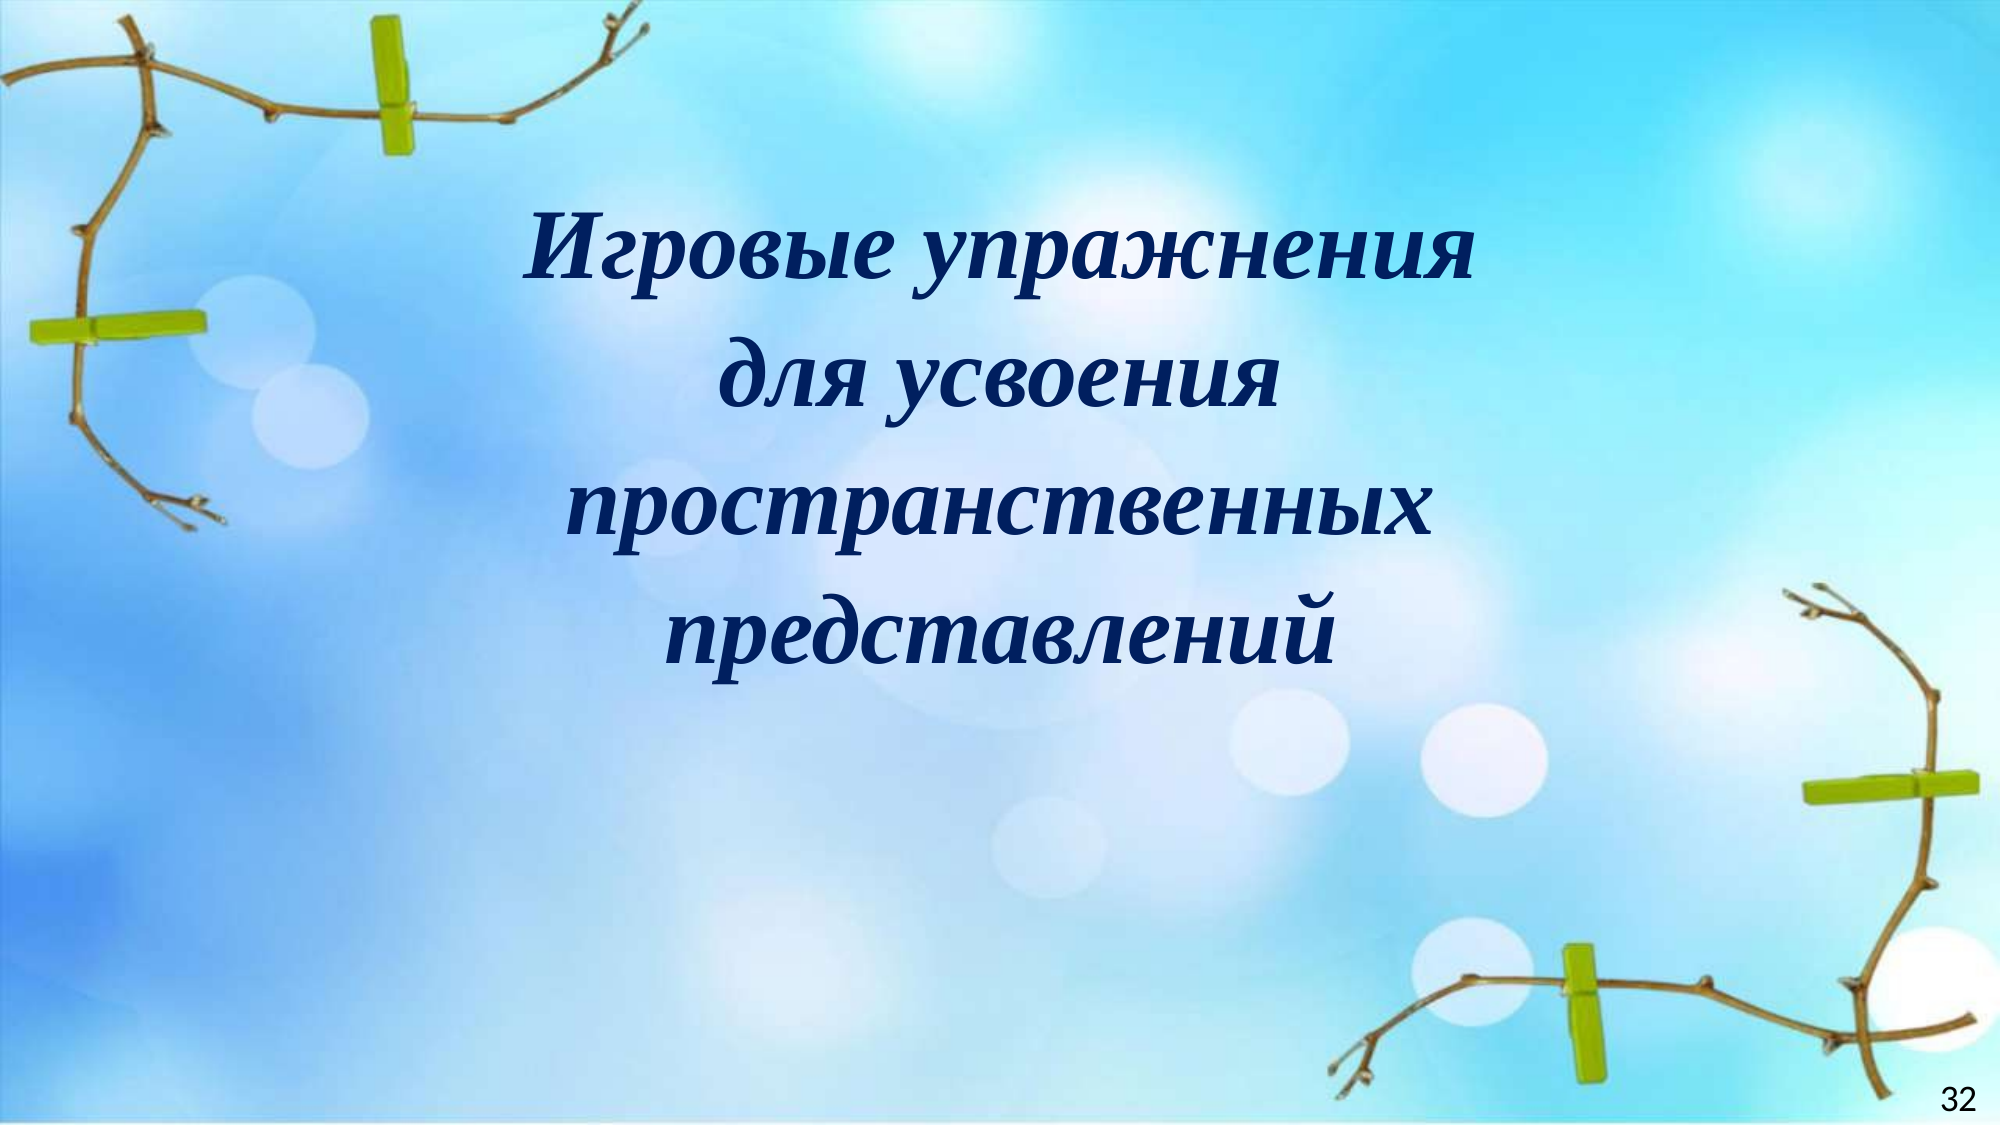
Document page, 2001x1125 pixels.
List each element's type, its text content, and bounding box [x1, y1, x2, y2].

picture [0, 0, 2000, 1125]
text_box Игровые упражнения для усвоения пространственных представлений [519, 167, 1481, 684]
text_box 32 [1937, 1080, 1980, 1119]
